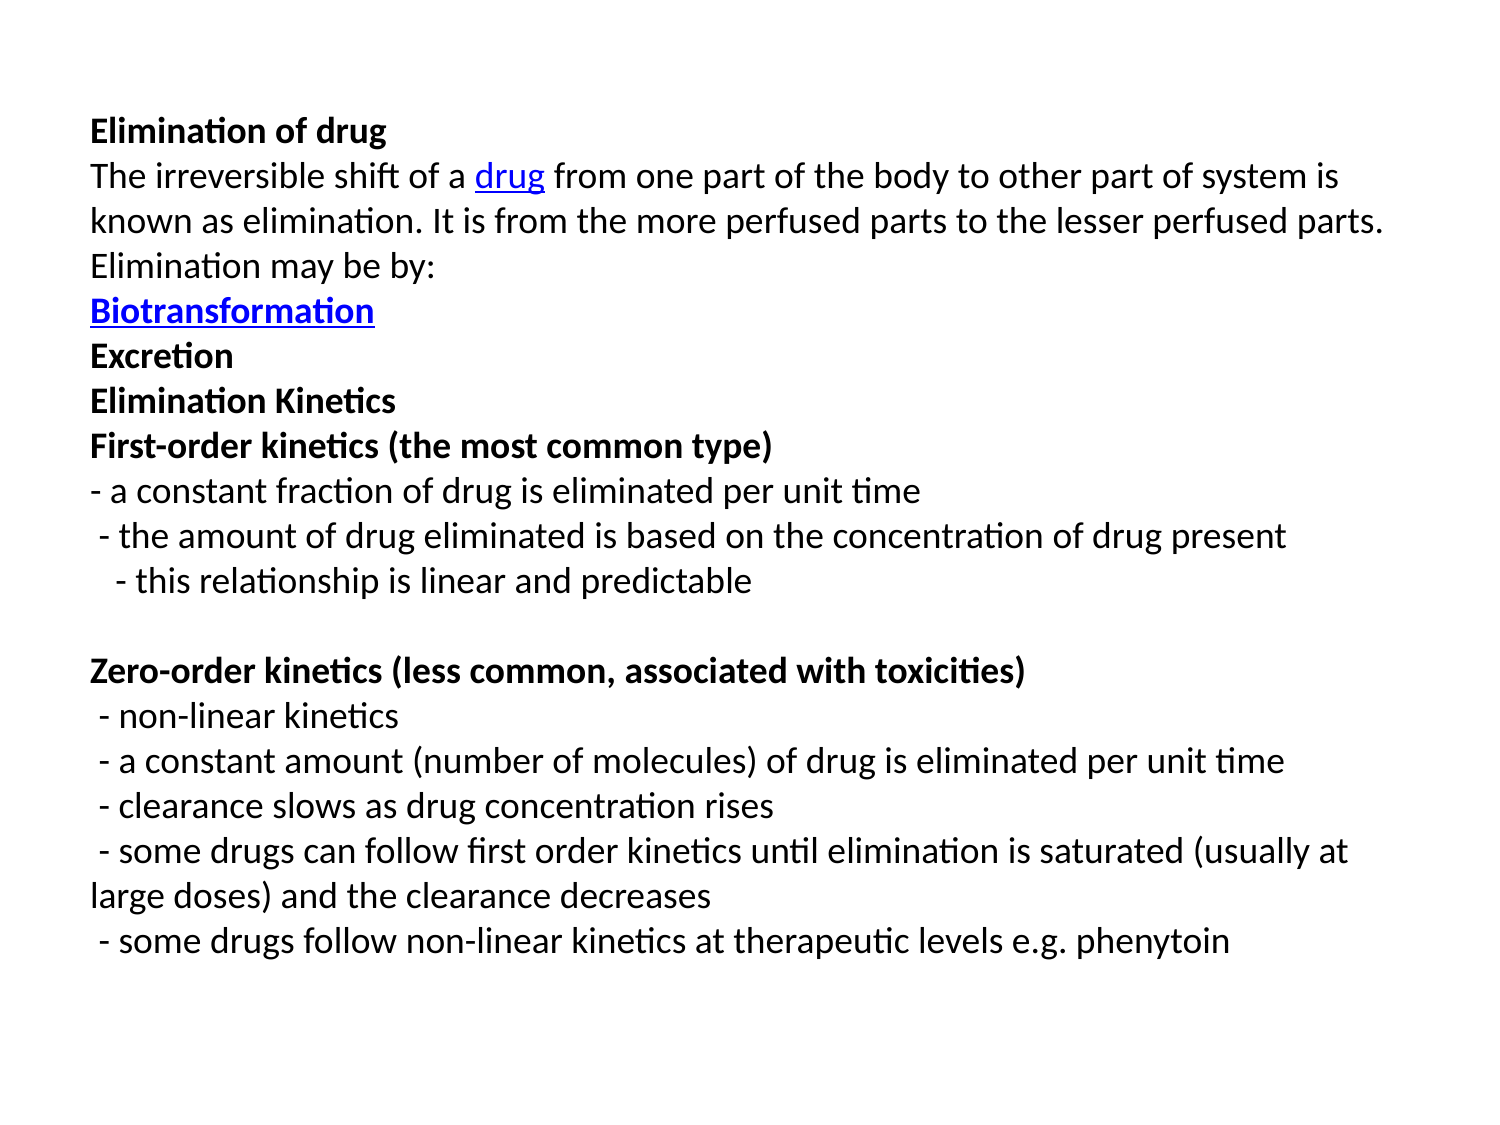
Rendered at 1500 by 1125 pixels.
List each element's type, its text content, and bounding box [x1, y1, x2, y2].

title Elimination of drug The irreversible shift of a drug from one part of the body to other part of system is known as elimination. It is from the more perfused parts to the lesser perfused parts. Elimination may be by: Biotransformation Excretion Elimination Kinetics First-order kinetics (the most common type) - a constant fraction of drug is eliminated per unit time - the amount of drug eliminated is based on the concentration of drug present - this relationship is linear and predictable Zero-order kinetics (less common, associated with toxicities) - non-linear kinetics - a constant amount (number of molecules) of drug is eliminated per unit time - clearance slows as drug concentration rises - some drugs can follow first order kinetics until elimination is saturated (usually at large doses) and the clearance decreases - some drugs follow non-linear kinetics at therapeutic levels e.g. phenytoin [75, 45, 1425, 1067]
